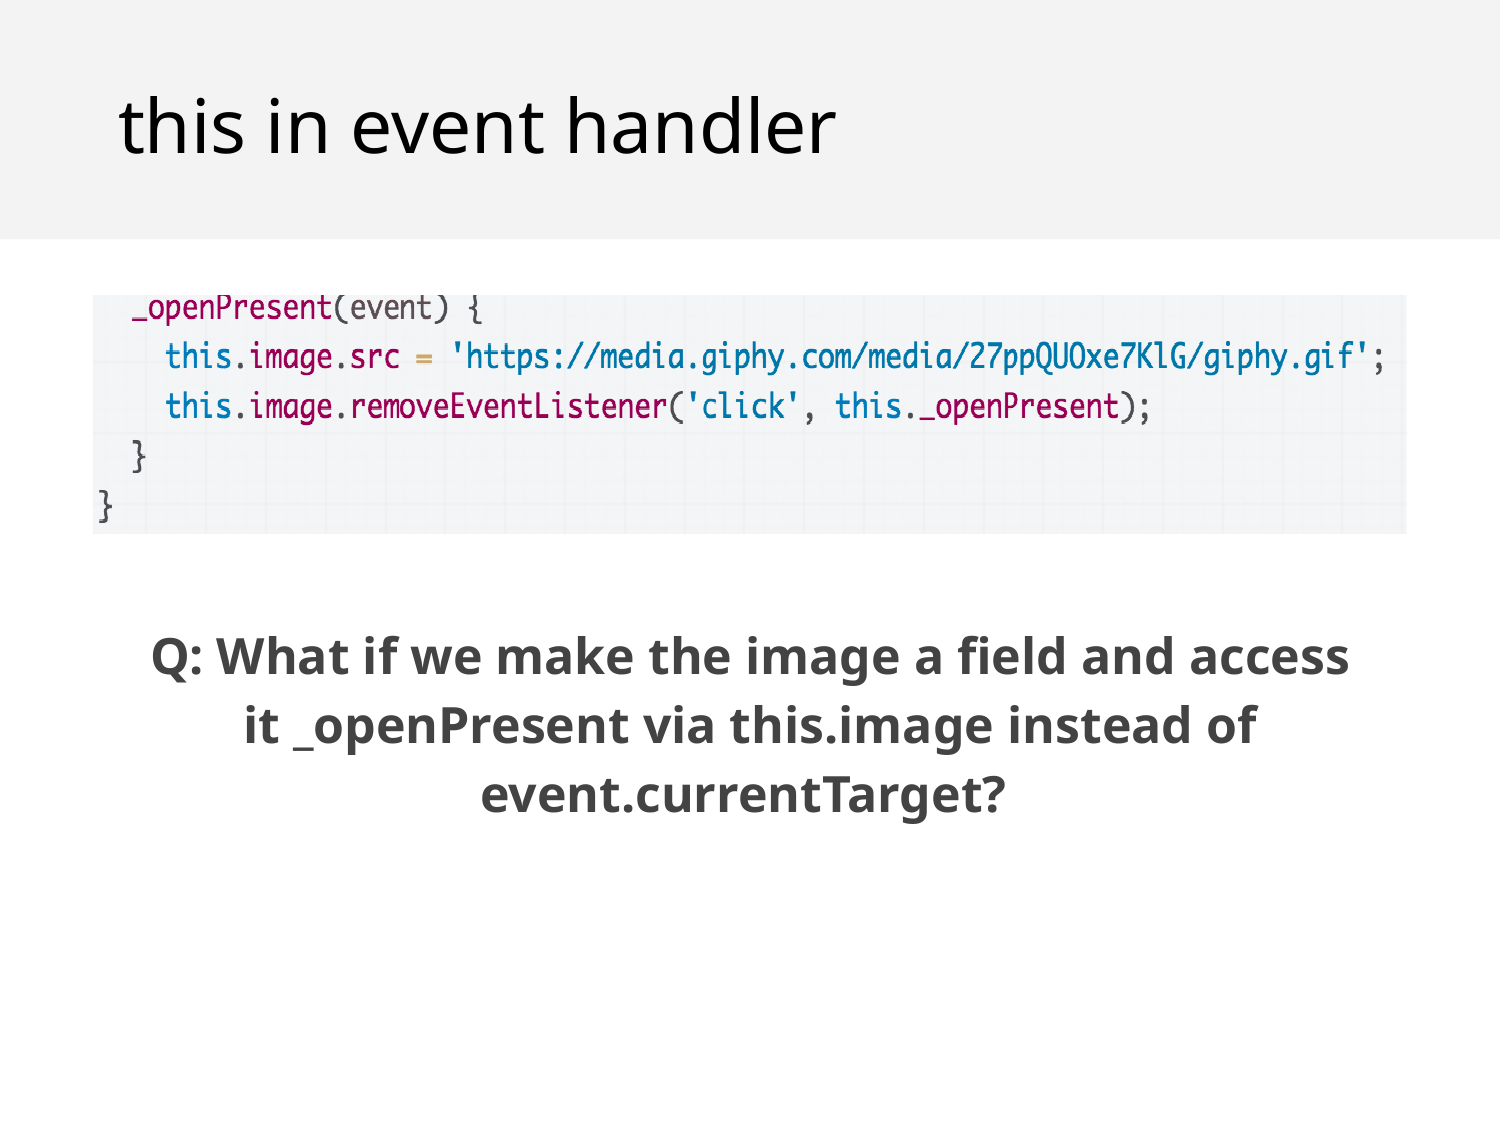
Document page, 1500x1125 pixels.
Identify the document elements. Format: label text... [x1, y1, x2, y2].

text_box this in event handler [103, 63, 1347, 189]
picture [92, 294, 1407, 535]
text_box Q: What if we make the image a field and access it _openPresent via this.image instead of event.currentTarget? [128, 600, 1372, 881]
